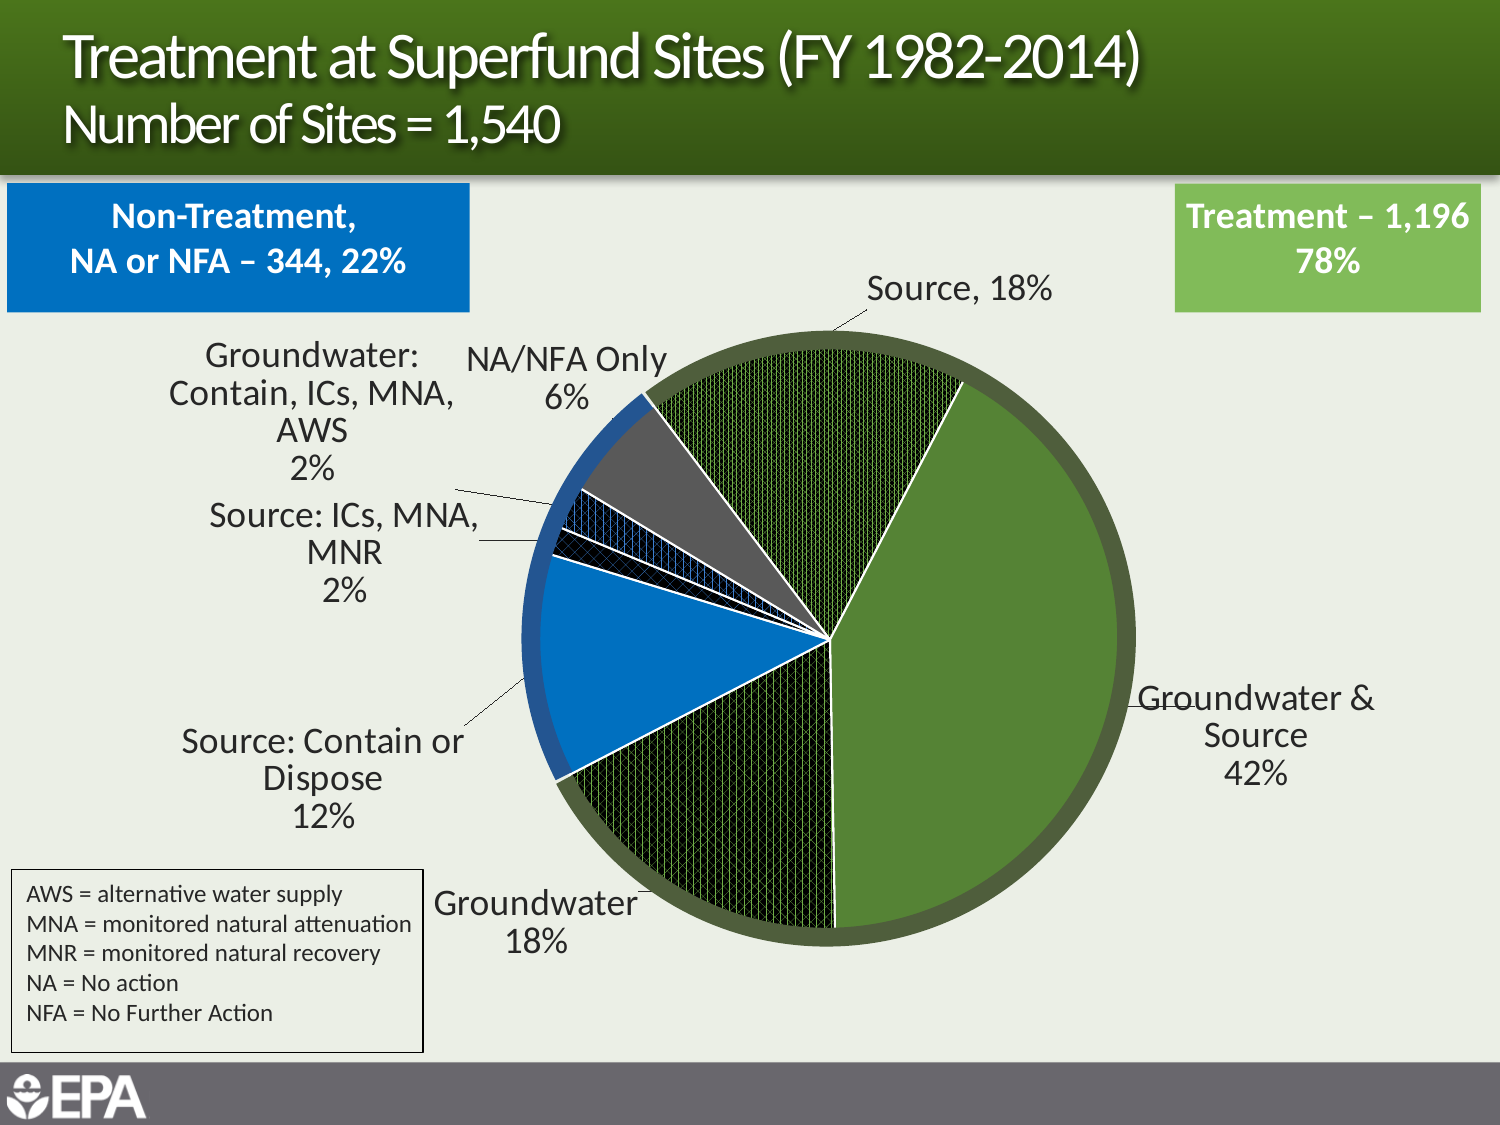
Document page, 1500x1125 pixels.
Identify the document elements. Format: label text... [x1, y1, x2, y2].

text_box AWS = alternative water supply MNA = monitored natural attenuation MNR = monitored natural recovery NA = No action NFA = No Further Action [11, 869, 424, 1053]
picture [6, 1074, 150, 1122]
text_box Treatment – 1,196 78% [1174, 183, 1481, 313]
title Treatment at Superfund Sites (FY 1982-2014) Number of Sites = 1,540 [62, 20, 1438, 157]
text_box Non-Treatment, NA or NFA – 344, 22% [7, 183, 470, 313]
chart [37, 187, 1376, 1026]
